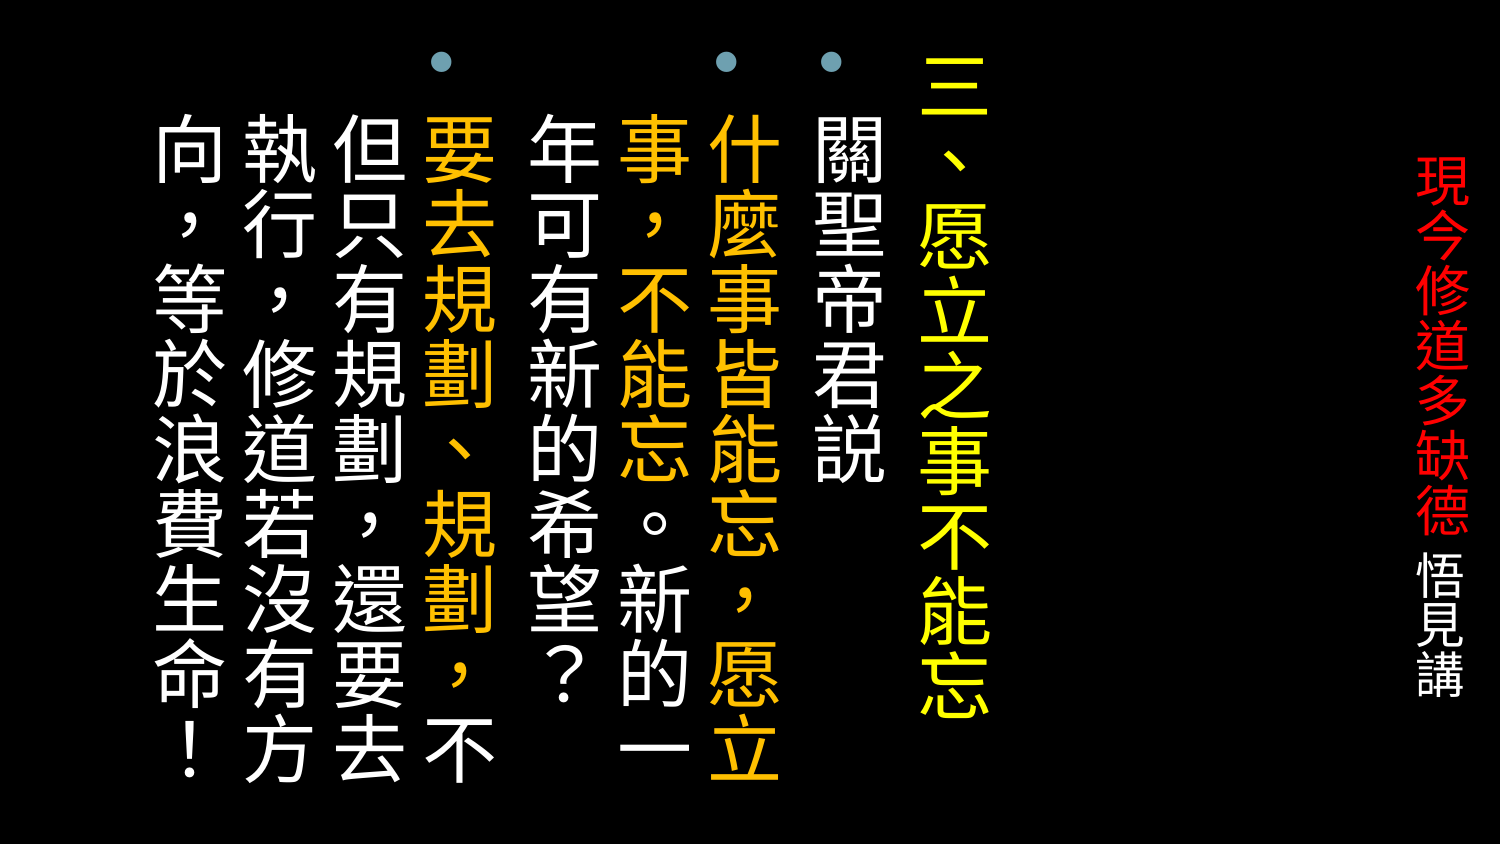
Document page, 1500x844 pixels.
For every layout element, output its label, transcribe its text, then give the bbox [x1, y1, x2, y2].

title 現今修道多缺德 悟見講 [1399, 27, 1483, 825]
list 三、愿立之事不能忘 關聖帝君説 什麼事皆能忘，愿立事，不能忘。新的一年可有新的希望？ 要去規劃、規劃，不但只有規劃，還要去執行，修道若沒有方向，等於浪費生命！ [29, 27, 1388, 820]
